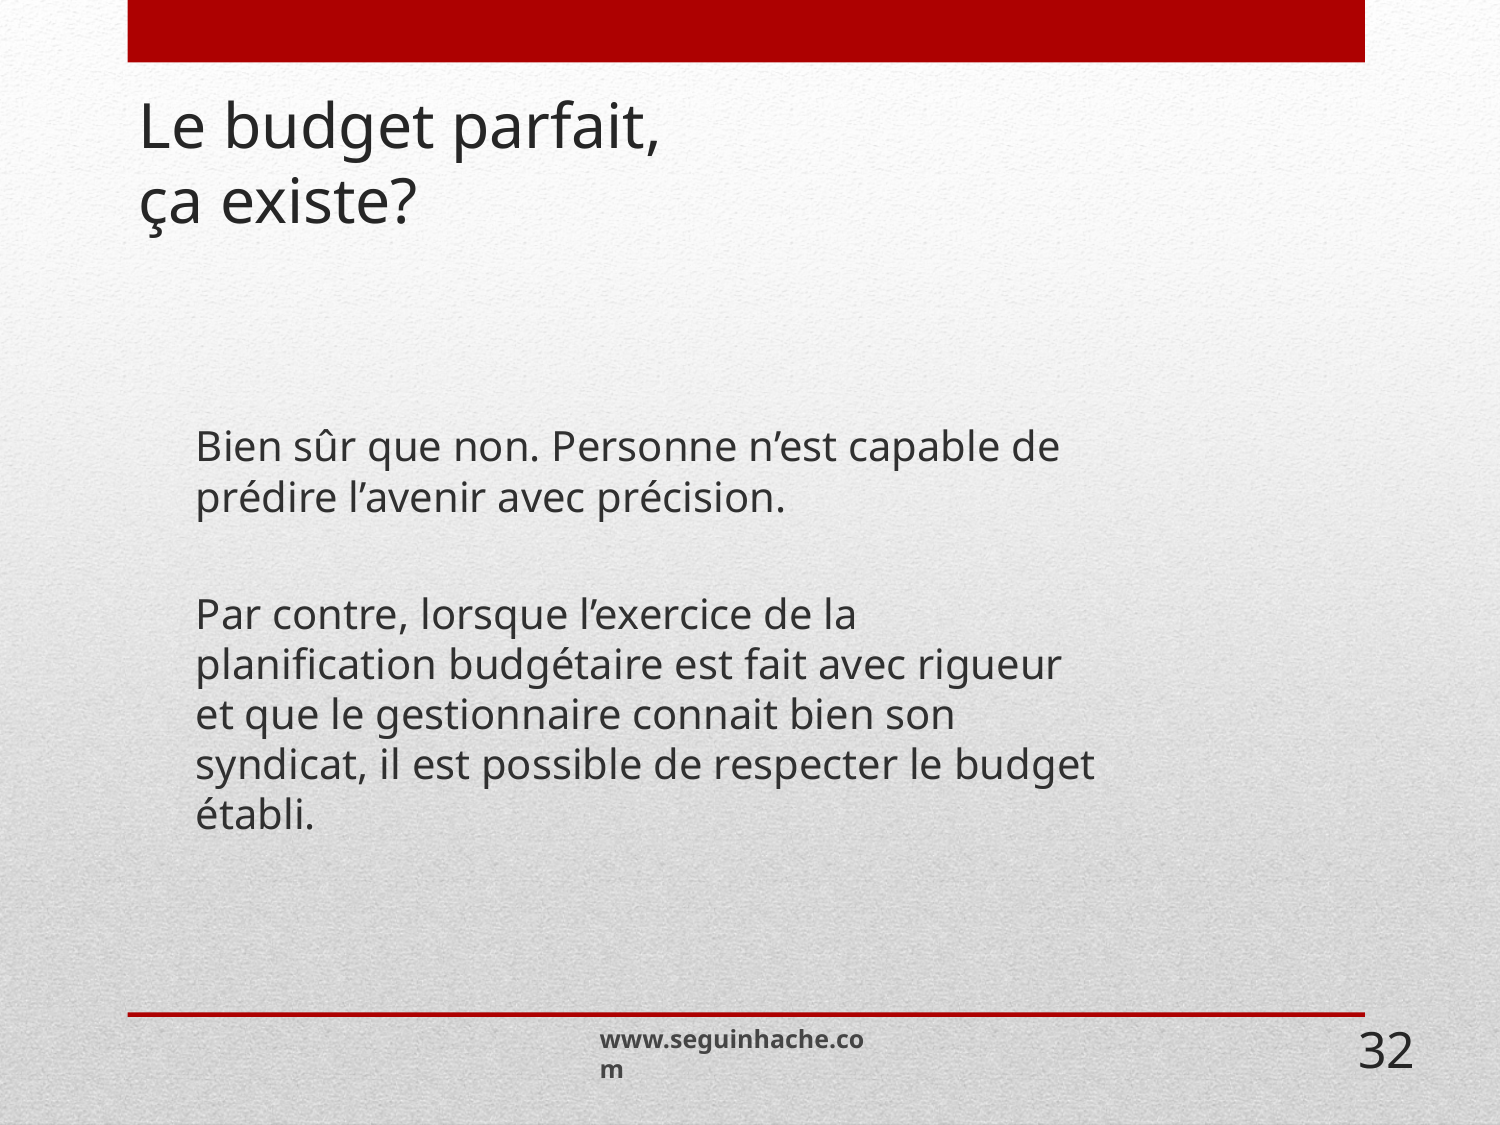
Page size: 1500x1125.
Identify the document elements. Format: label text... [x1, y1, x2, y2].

footer www.seguinhache.com [584, 1023, 903, 1084]
slide_number 32 [1305, 1023, 1431, 1084]
title Le budget parfait, ça existe? [123, 78, 1294, 244]
list Bien sûr que non. Personne n’est capable de prédire l’avenir avec précision. Par contre, lorsque l’exercice de la planification budgétaire est fait avec rigueur et que le gestionnaire connait bien son syndicat, il est possible de respecter le budget établi. [135, 349, 1114, 900]
